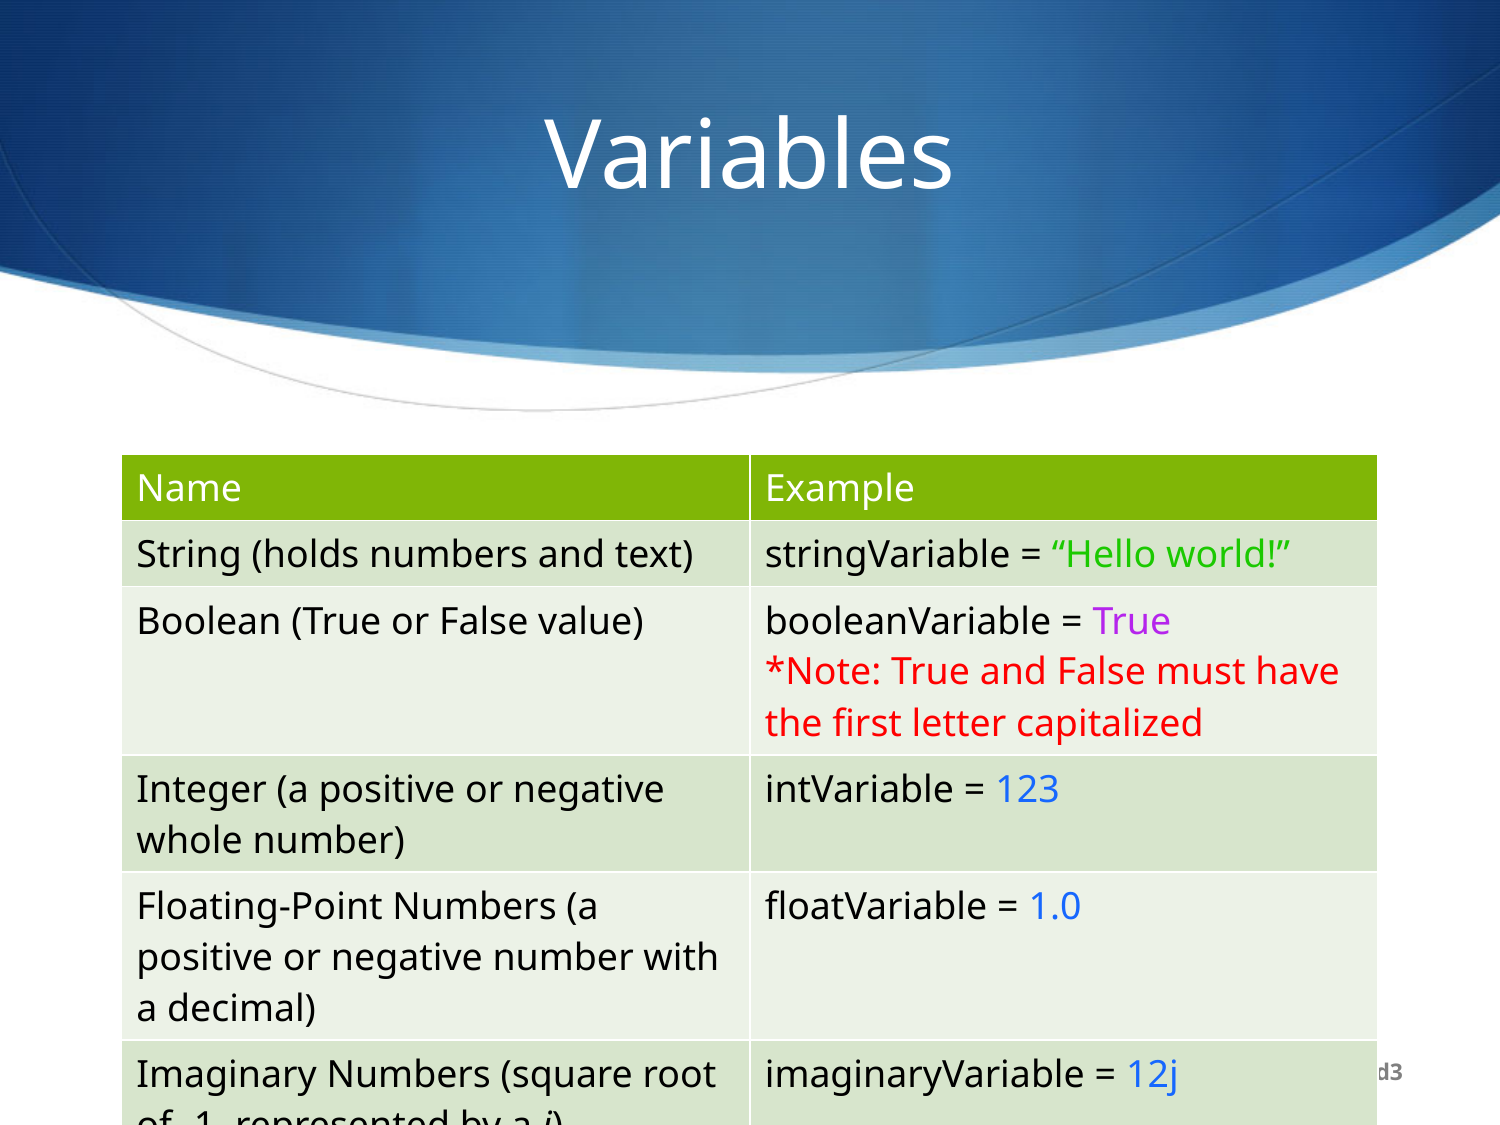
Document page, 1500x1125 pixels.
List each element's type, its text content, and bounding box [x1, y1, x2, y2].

table_cell String (holds numbers and text) [122, 521, 749, 586]
table_cell Integer (a positive or negative whole number) [122, 756, 749, 871]
table_cell stringVariable = “Hello world!” [751, 521, 1377, 586]
title Variables [75, 56, 1425, 245]
picture [0, 0, 1500, 1125]
table_cell floatVariable = 1.0 [751, 873, 1377, 1039]
table_cell booleanVariable = True *Note: True and False must have the first letter capitalized [751, 587, 1377, 754]
table_cell intVariable = 123 [751, 756, 1377, 871]
table_header Name [122, 455, 749, 520]
table_cell imaginaryVariable = 12j [751, 1041, 1377, 1125]
footer www.michaelliut.ca/cs1md3 [949, 1042, 1425, 1103]
table_header Example [751, 455, 1377, 520]
table_cell Floating-Point Numbers (a positive or negative number with a decimal) [122, 873, 749, 1039]
table_cell Imaginary Numbers (square root of -1, represented by a j) [122, 1041, 749, 1125]
table_cell Boolean (True or False value) [122, 587, 749, 754]
